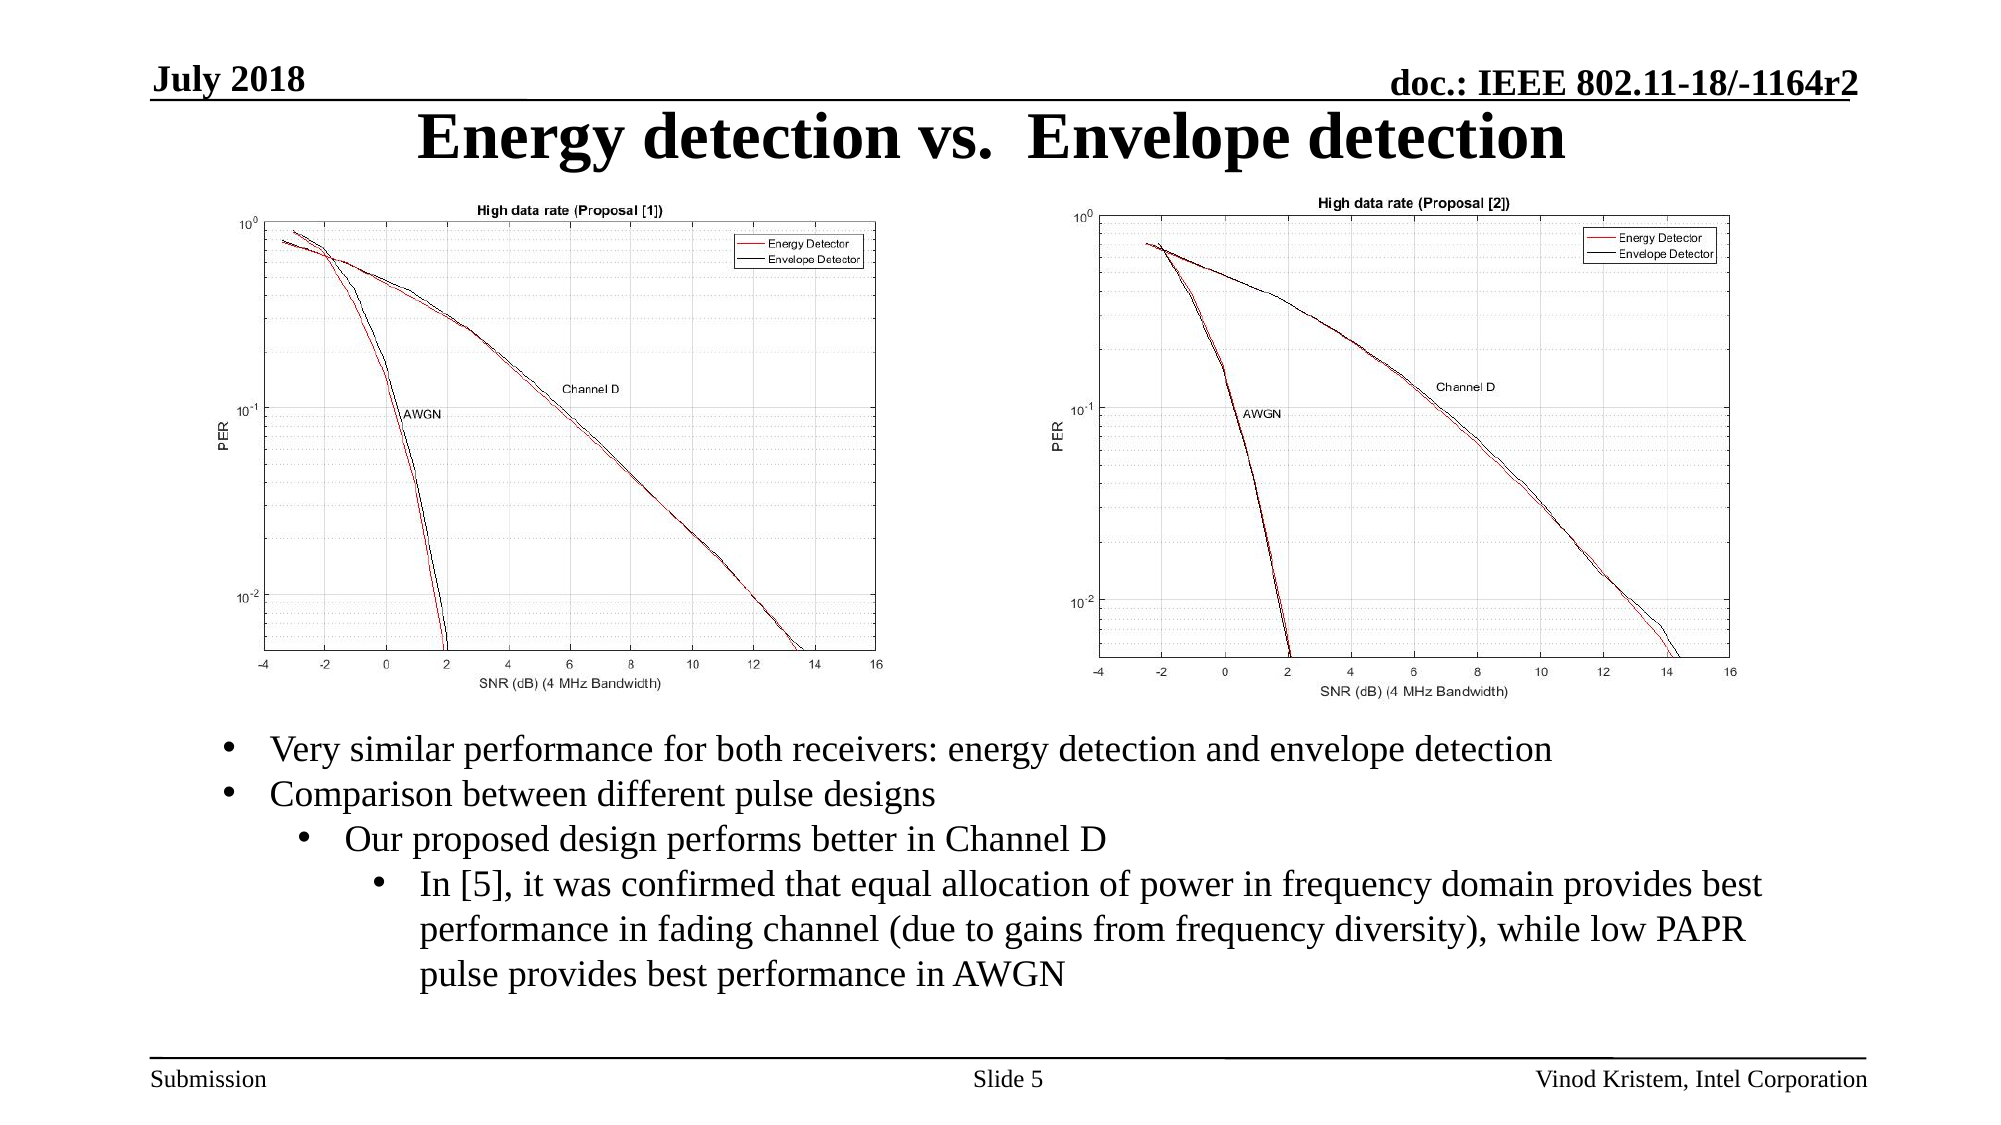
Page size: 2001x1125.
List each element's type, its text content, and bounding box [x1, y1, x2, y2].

title Energy detection vs. Envelope detection [143, 44, 1844, 220]
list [161, 182, 951, 709]
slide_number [152, 54, 563, 100]
footer Vinod Kristem, Intel Corporation [1171, 1061, 1869, 1093]
text_box Very similar performance for both receivers: energy detection and envelope detection Comparison between different pulse designs Our proposed design performs better in Channel D In [5], it was confirmed that equal allocation of power in frequency domain provides best performance in fading channel (due to gains from frequency diversity), while low PAPR pulse provides best performance in AWGN [207, 716, 1807, 1001]
picture [993, 173, 1807, 717]
slide_number Slide 5 [950, 1061, 1067, 1123]
